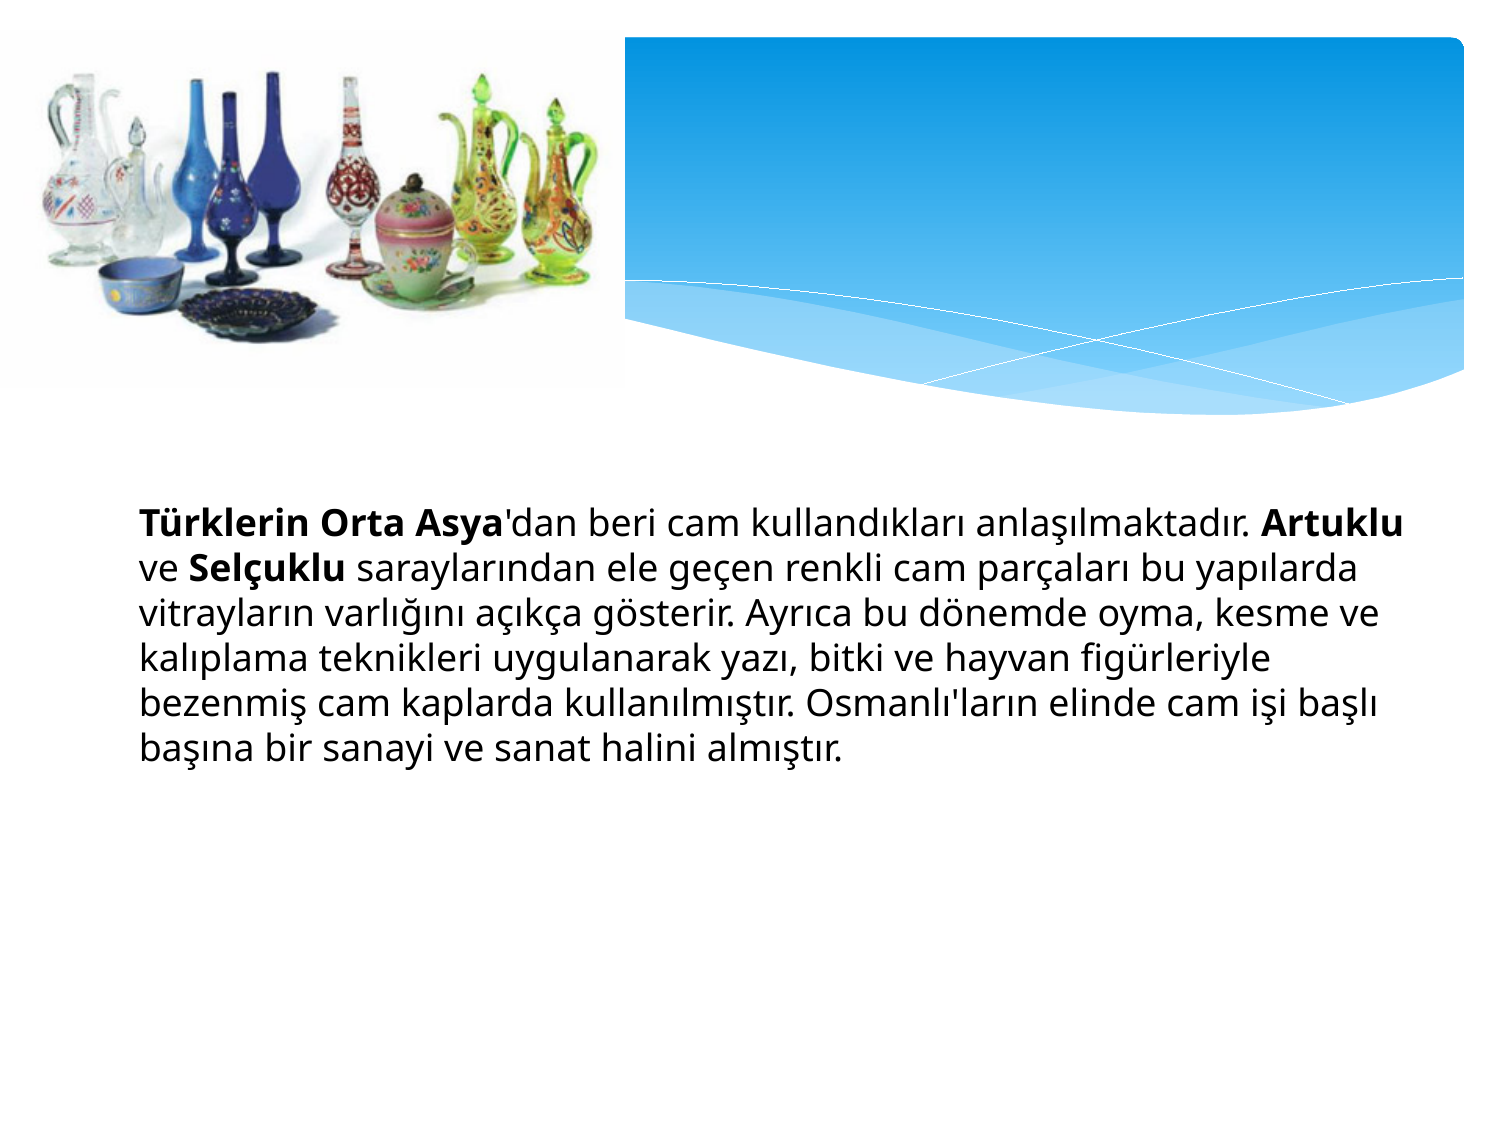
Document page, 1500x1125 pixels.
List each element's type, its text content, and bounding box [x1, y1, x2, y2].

picture [0, 30, 625, 388]
text_box Türklerin Orta Asya'dan beri cam kullandıkları anlaşılmaktadır. Artuklu ve Selçuklu saraylarından ele geçen renkli cam parçaları bu yapılarda vitrayların varlığını açıkça gösterir. Ayrıca bu dönemde oyma, kesme ve kalıplama teknikleri uygulanarak yazı, bitki ve hayvan figürleriyle bezenmiş cam kaplarda kullanılmıştır. Osmanlı'ların elinde cam işi başlı başına bir sanayi ve sanat halini almıştır. [123, 491, 1424, 777]
